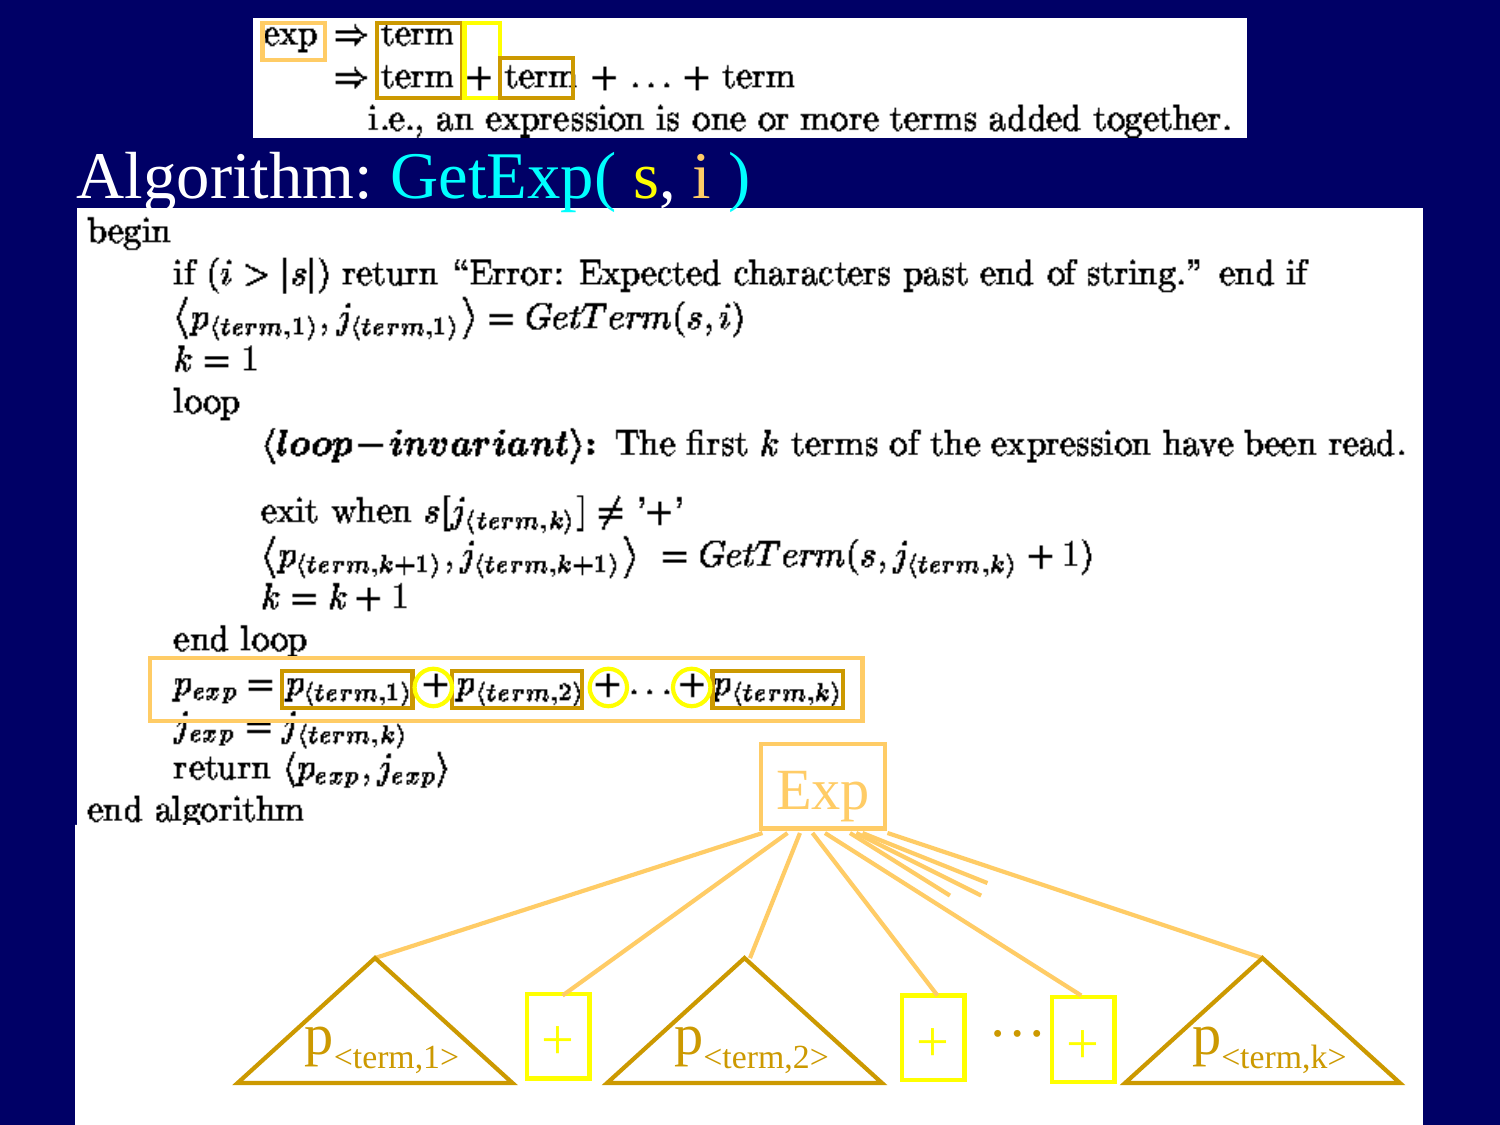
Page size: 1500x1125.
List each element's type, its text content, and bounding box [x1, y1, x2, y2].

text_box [262, 22, 463, 99]
picture [77, 208, 1423, 743]
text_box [149, 658, 863, 721]
picture [253, 18, 1247, 138]
text_box Algorithm: GetExp( s, i ) [61, 124, 766, 220]
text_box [74, 743, 1424, 1125]
